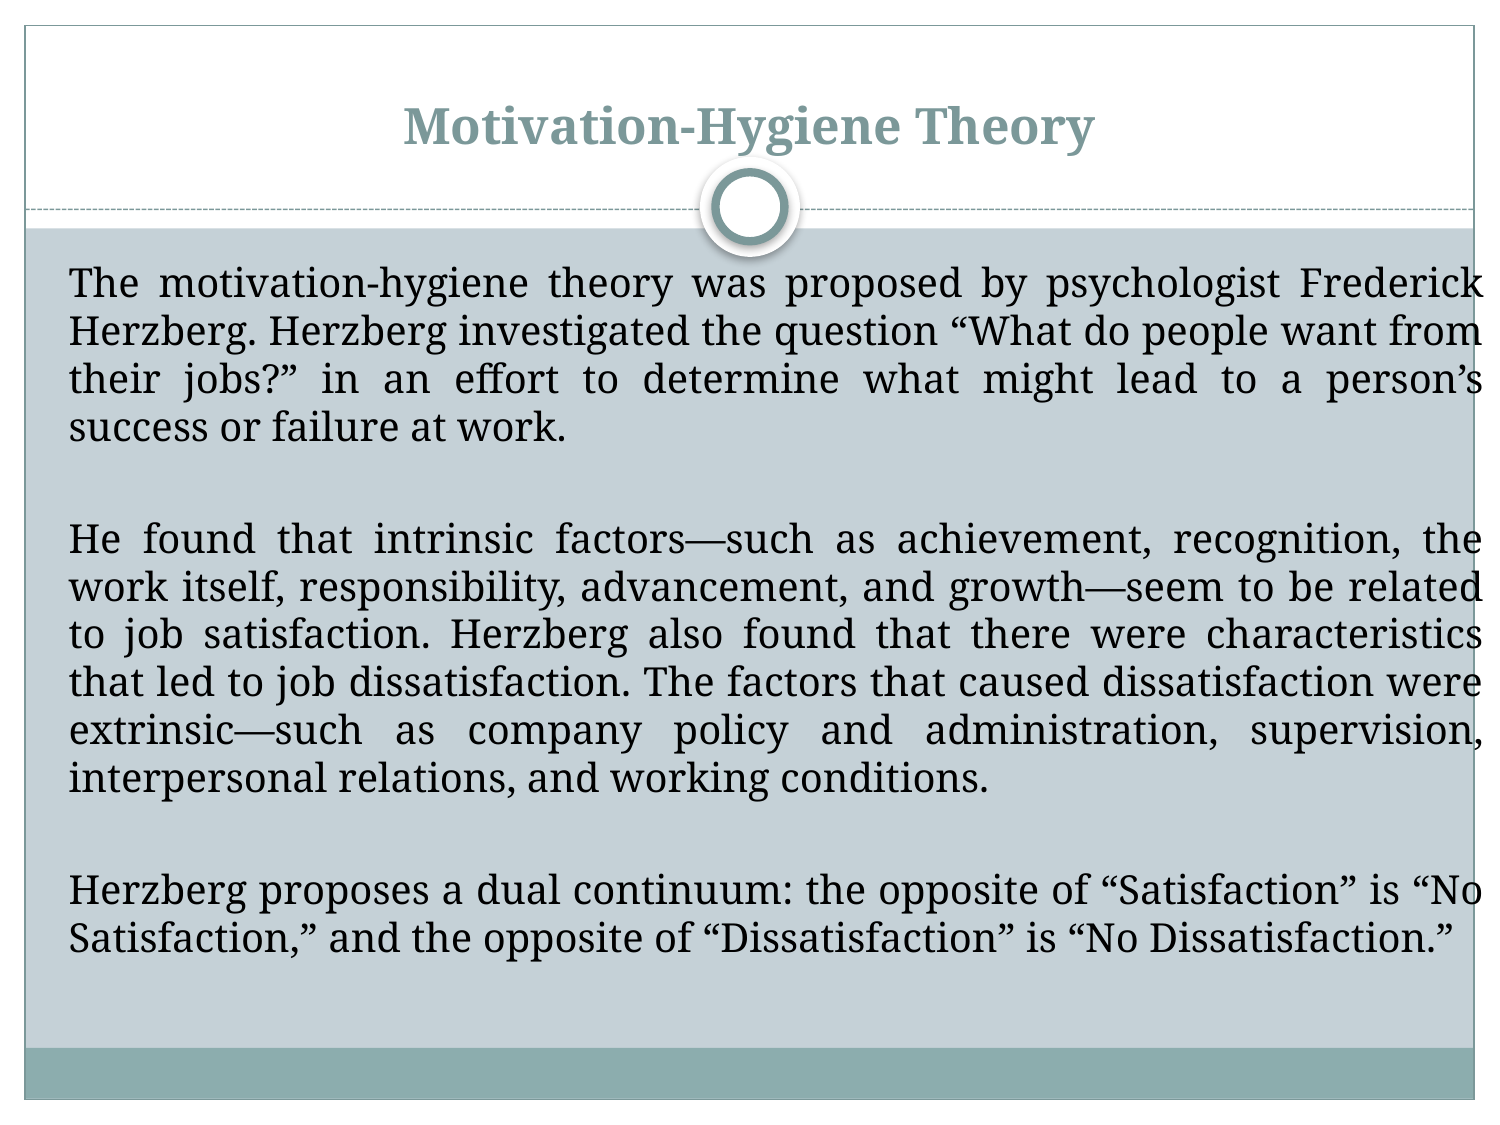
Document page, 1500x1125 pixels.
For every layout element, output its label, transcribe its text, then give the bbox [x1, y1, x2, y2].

title Motivation-Hygiene Theory [49, 37, 1450, 162]
list The motivation-hygiene theory was proposed by psychologist Frederick Herzberg. Herzberg investigated the question “What do people want from their jobs?” in an effort to determine what might lead to a person’s success or failure at work. He found that intrinsic factors—such as achievement, recognition, the work itself, responsibility, advancement, and growth—seem to be related to job satisfaction. Herzberg also found that there were characteristics that led to job dissatisfaction. The factors that caused dissatisfaction were extrinsic—such as company policy and administration, supervision, interpersonal relations, and working conditions. Herzberg proposes a dual continuum: the opposite of “Satisfaction” is “No Satisfaction,” and the opposite of “Dissatisfaction” is “No Dissatisfaction.” [12, 250, 1500, 1100]
